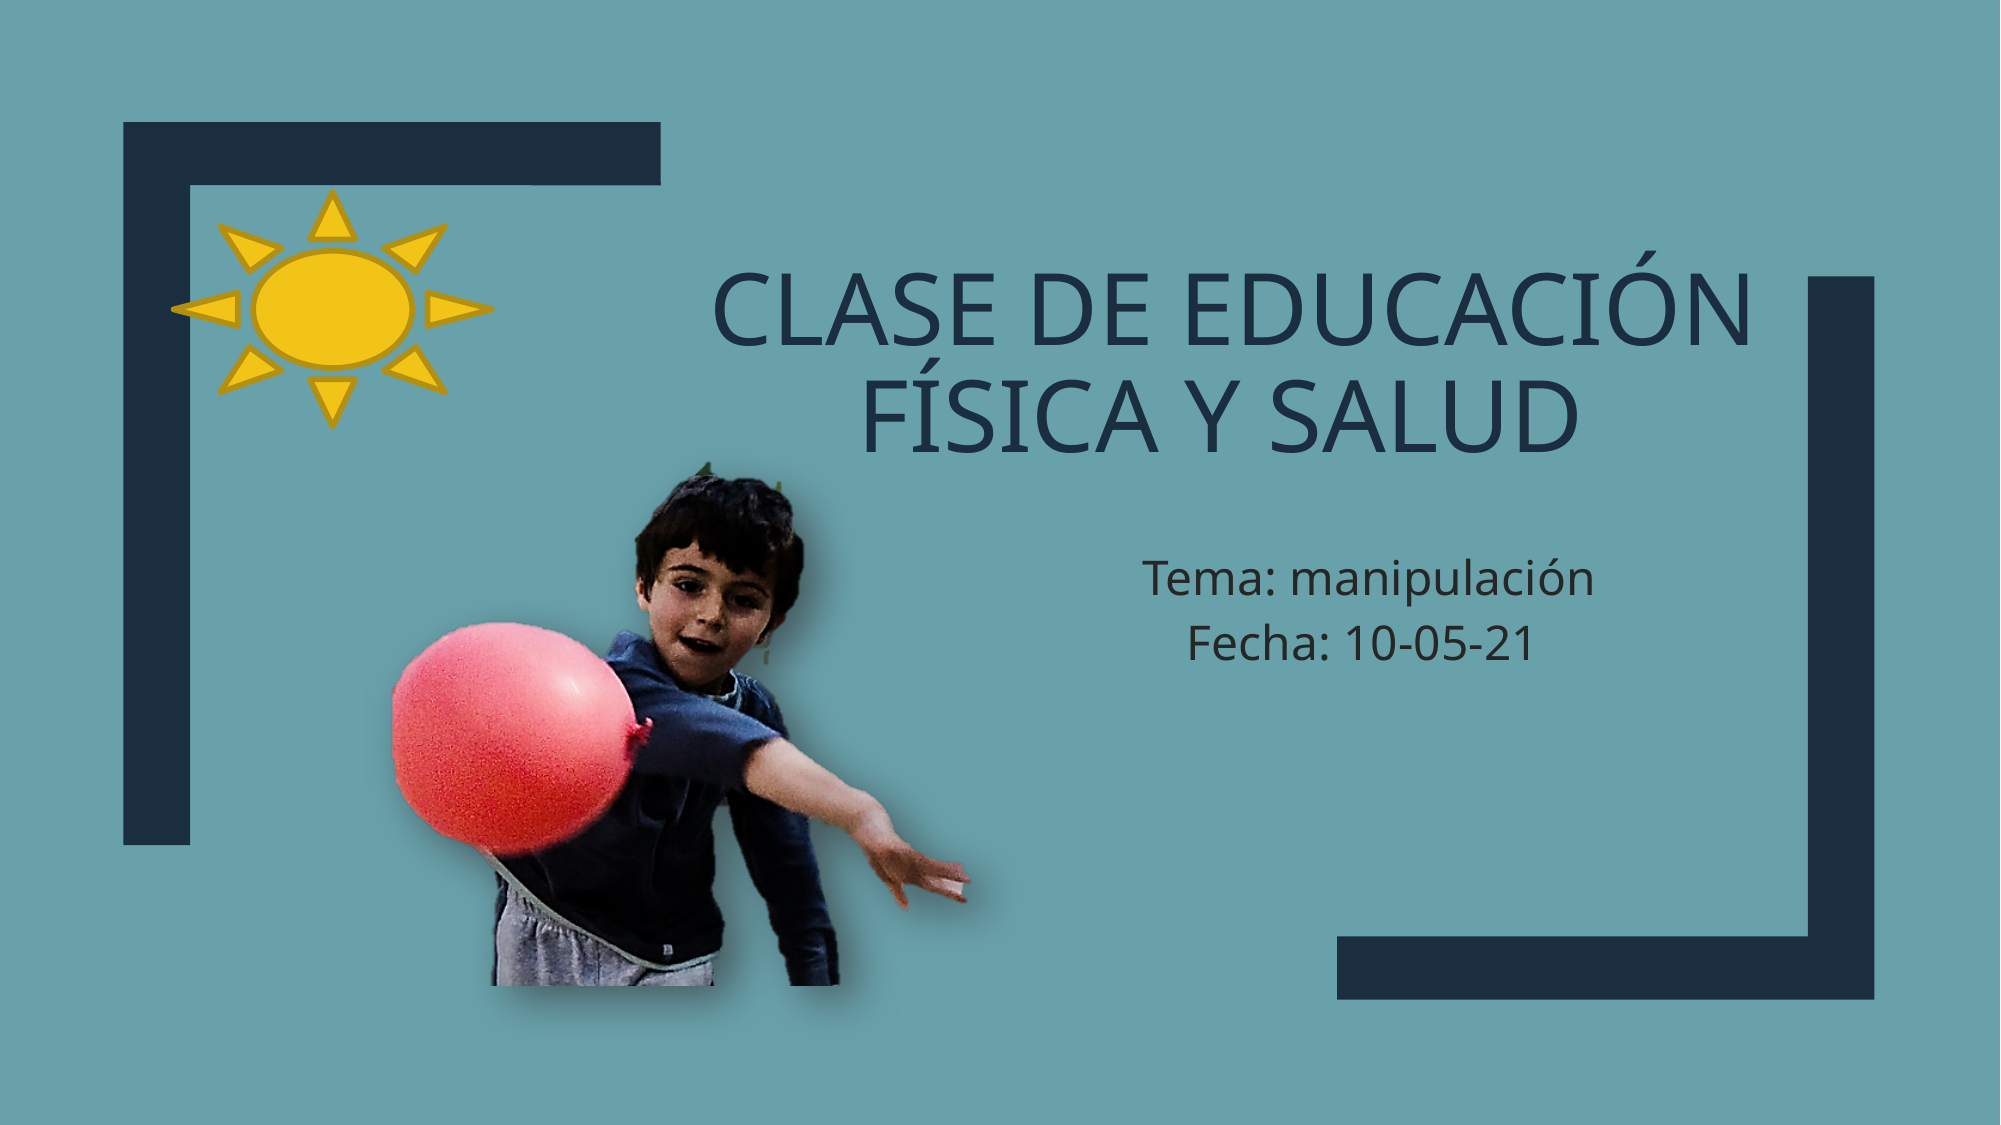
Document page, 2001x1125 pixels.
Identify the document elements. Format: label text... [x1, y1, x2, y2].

text_box [424, 289, 495, 329]
text_box [380, 344, 448, 396]
text_box [307, 376, 359, 399]
text_box [217, 344, 285, 396]
text_box [170, 289, 241, 329]
text_box [217, 223, 285, 275]
subtitle Tema: manipulación Fecha: 10-05-21 [1130, 533, 1736, 712]
text_box [250, 247, 416, 371]
text_box [307, 189, 359, 243]
title Clase de educación física y salud [659, 137, 1809, 482]
text_box [380, 223, 448, 275]
picture [315, 399, 1081, 986]
